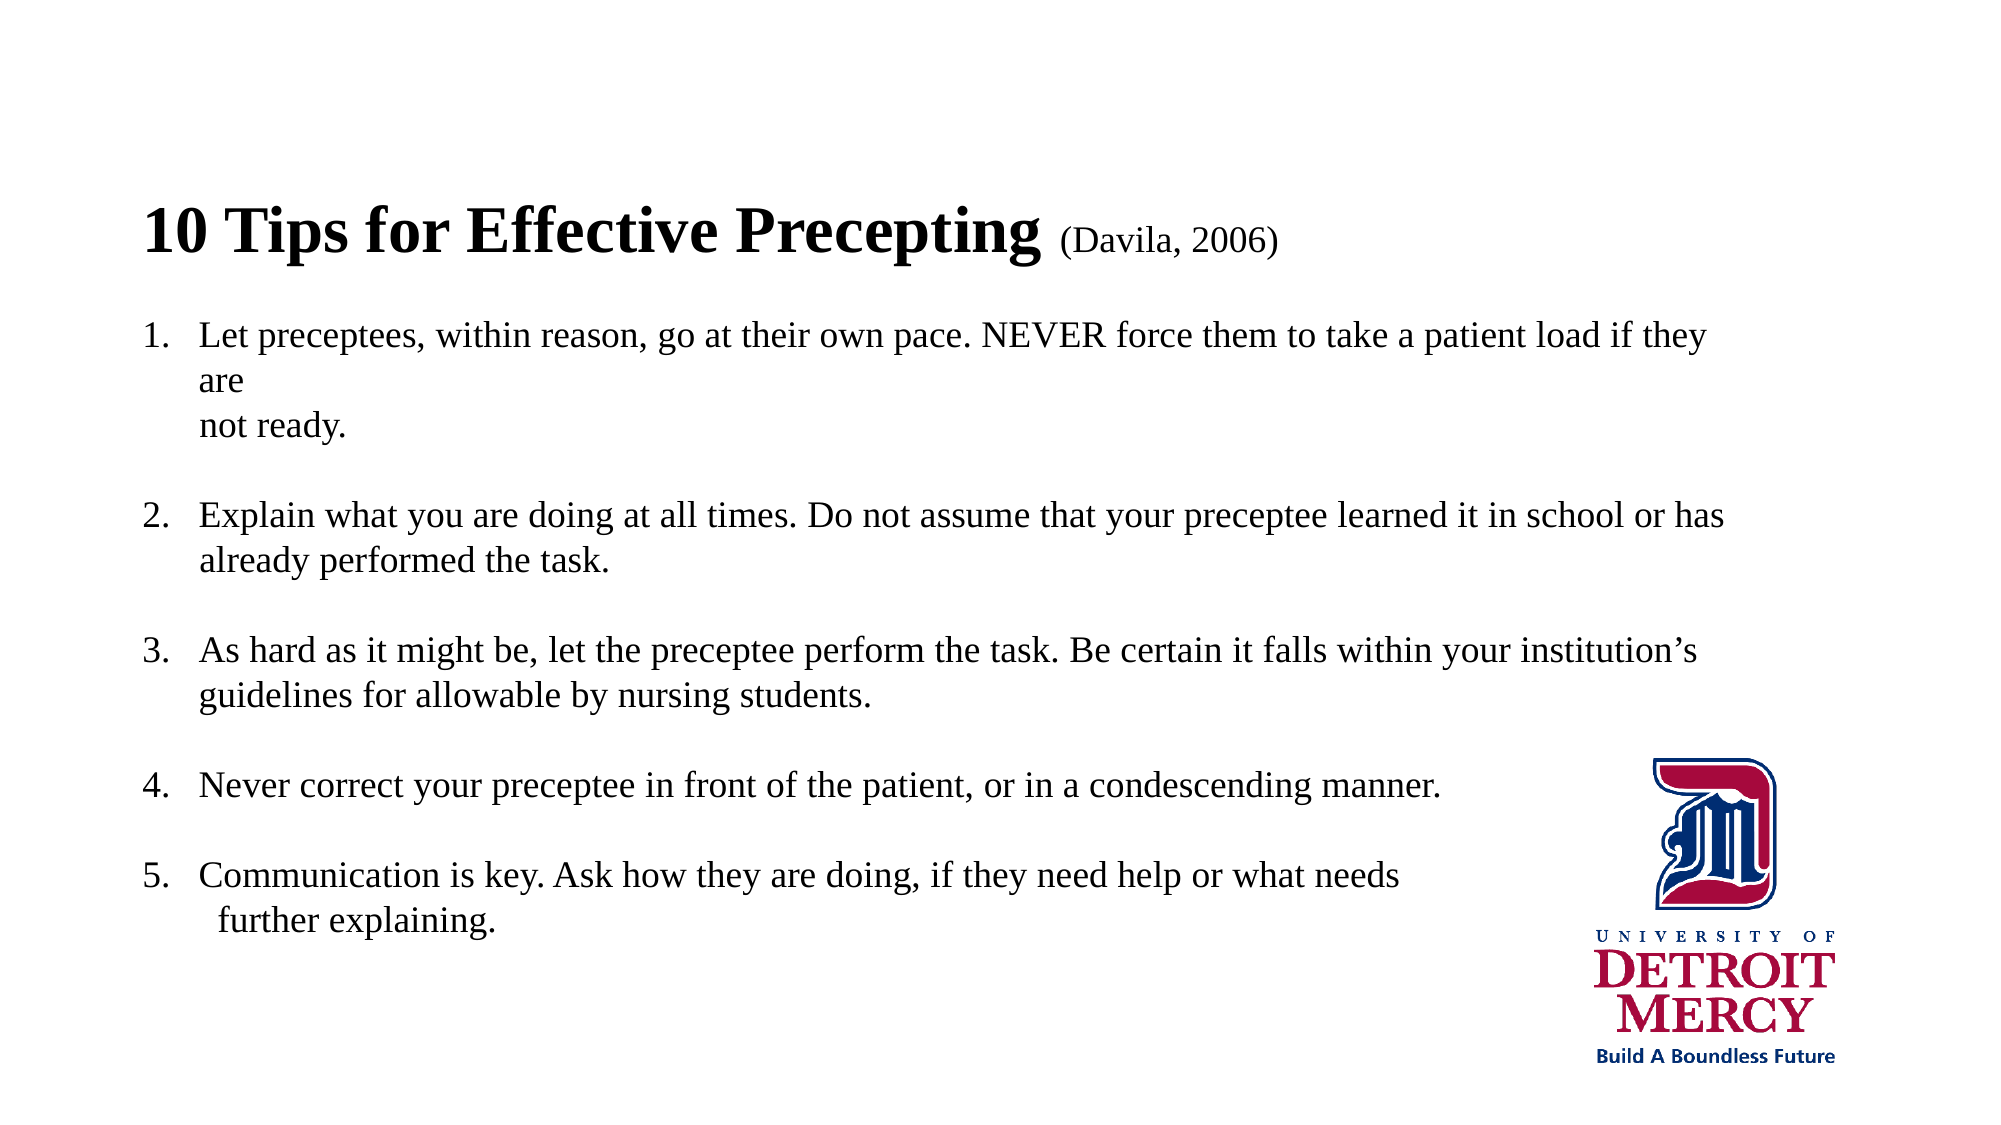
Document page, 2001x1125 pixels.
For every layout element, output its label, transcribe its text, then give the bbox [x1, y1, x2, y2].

picture [1594, 758, 1835, 1063]
text_box 10 Tips for Effective Precepting (Davila, 2006) Let preceptees, within reason, go at their own pace. NEVER force them to take a patient load if they are not ready. Explain what you are doing at all times. Do not assume that your preceptee learned it in school or has already performed the task. As hard as it might be, let the preceptee perform the task. Be certain it falls within your institution’s guidelines for allowable by nursing students. Never correct your preceptee in front of the patient, or in a condescending manner. Communication is key. Ask how they are doing, if they need help or what needs further explaining. [127, 177, 1780, 1038]
